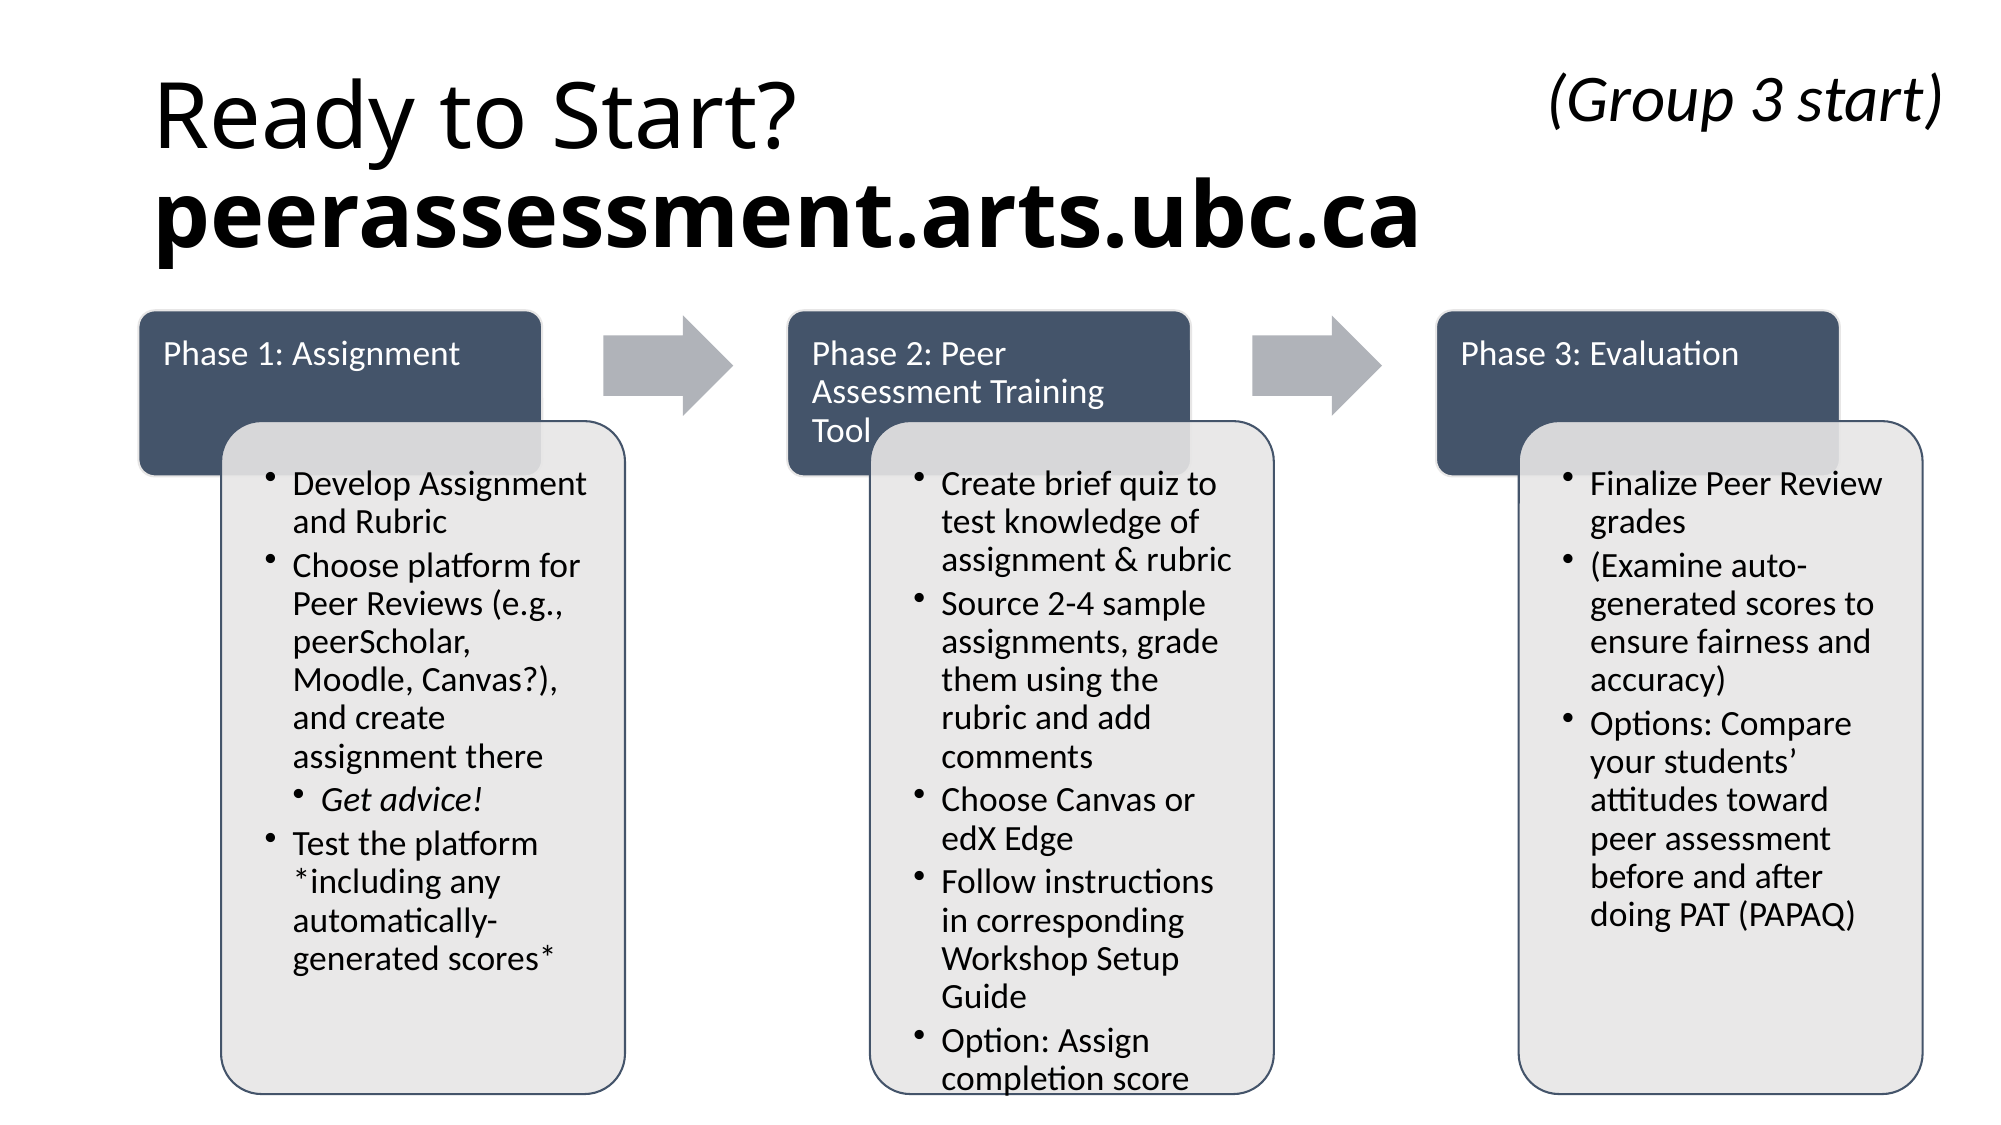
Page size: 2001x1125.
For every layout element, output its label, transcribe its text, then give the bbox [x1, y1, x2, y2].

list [137, 299, 1924, 1105]
title Ready to Start? peerassessment.arts.ubc.ca [137, 59, 1863, 278]
text_box (Group 3 start) [1531, 47, 1960, 143]
